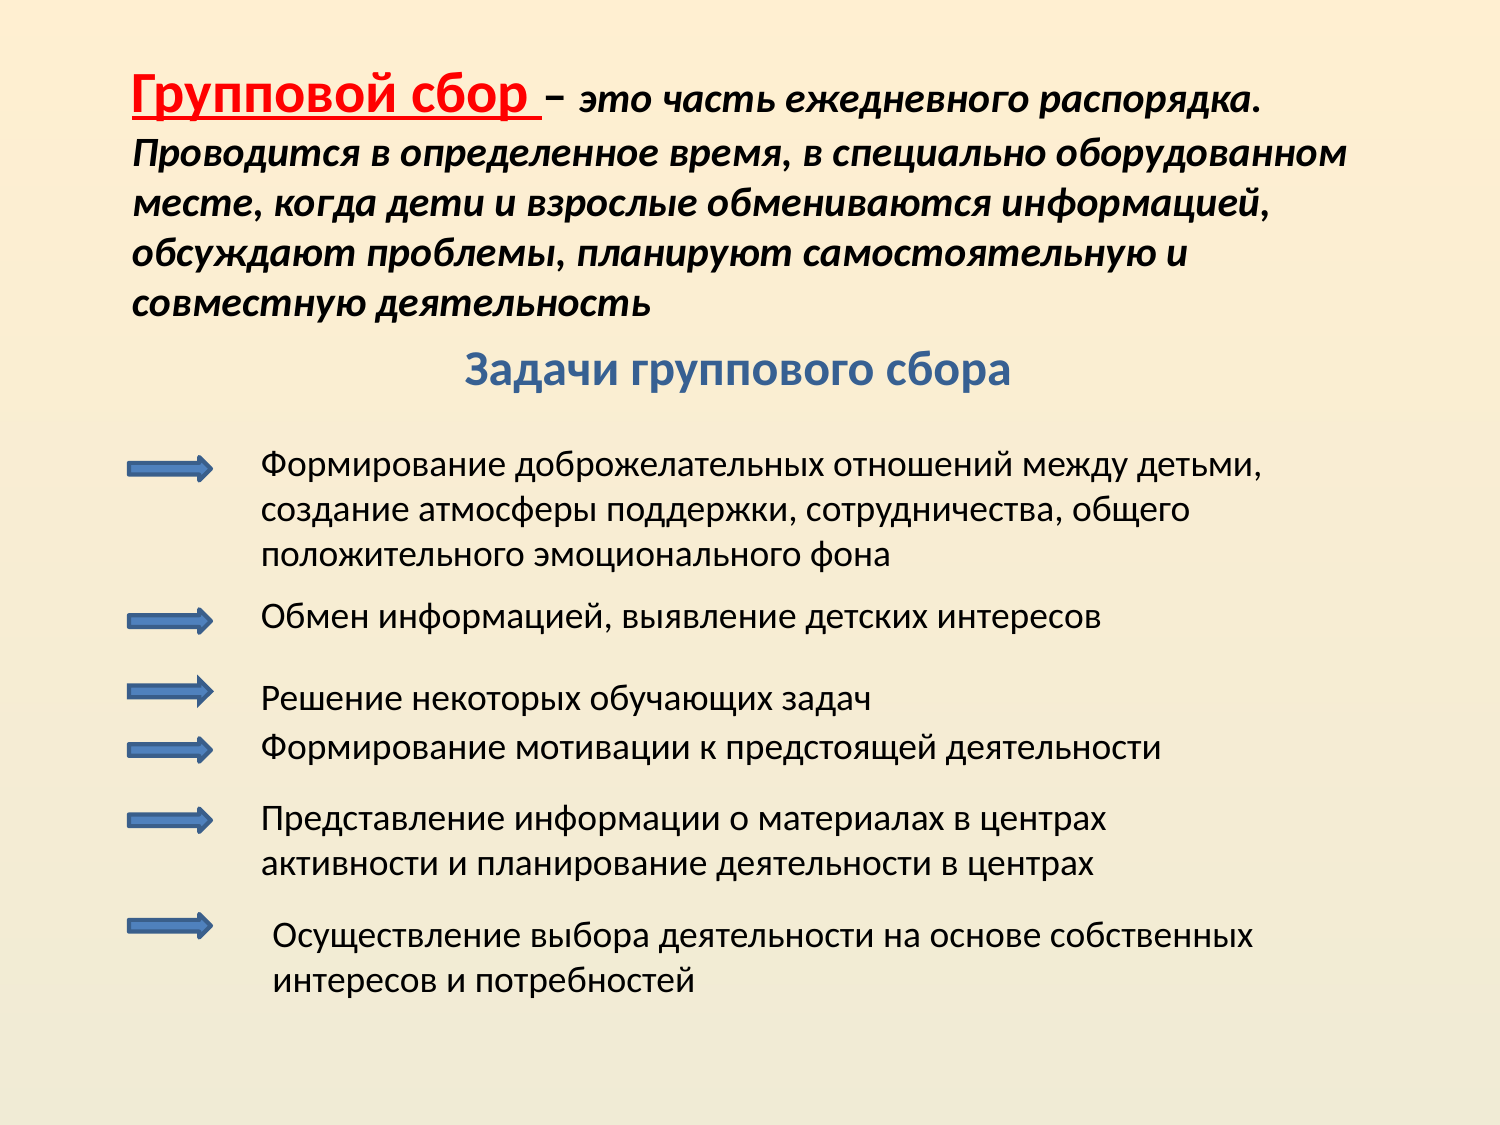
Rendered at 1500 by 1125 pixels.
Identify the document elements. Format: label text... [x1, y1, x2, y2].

text_box Формирование доброжелательных отношений между детьми, создание атмосферы поддержки, сотрудничества, общего положительного эмоционального фона [246, 386, 1289, 582]
text_box [128, 679, 211, 704]
text_box [126, 806, 214, 834]
text_box Представление информации о материалах в центрах активности и планирование деятельности в центрах [246, 785, 1254, 890]
text_box [126, 912, 214, 940]
text_box Формирование мотивации к предстоящей деятельности [246, 714, 1278, 775]
text_box Осуществление выбора деятельности на основе собственных интересов и потребностей [257, 902, 1278, 1008]
text_box Задачи группового сбора [234, 328, 1243, 403]
text_box [126, 607, 214, 635]
text_box [126, 455, 214, 483]
text_box Обмен информацией, выявление детских интересов [246, 538, 1254, 621]
text_box Групповой сбор – это часть ежедневного распорядка. Проводится в определенное время, в специально оборудованном месте, когда дети и взрослые обмениваются информацией, обсуждают проблемы, планируют самостоятельную и совместную деятельность [117, 46, 1372, 332]
text_box [126, 736, 214, 764]
text_box Решение некоторых обучающих задач [246, 621, 1266, 714]
